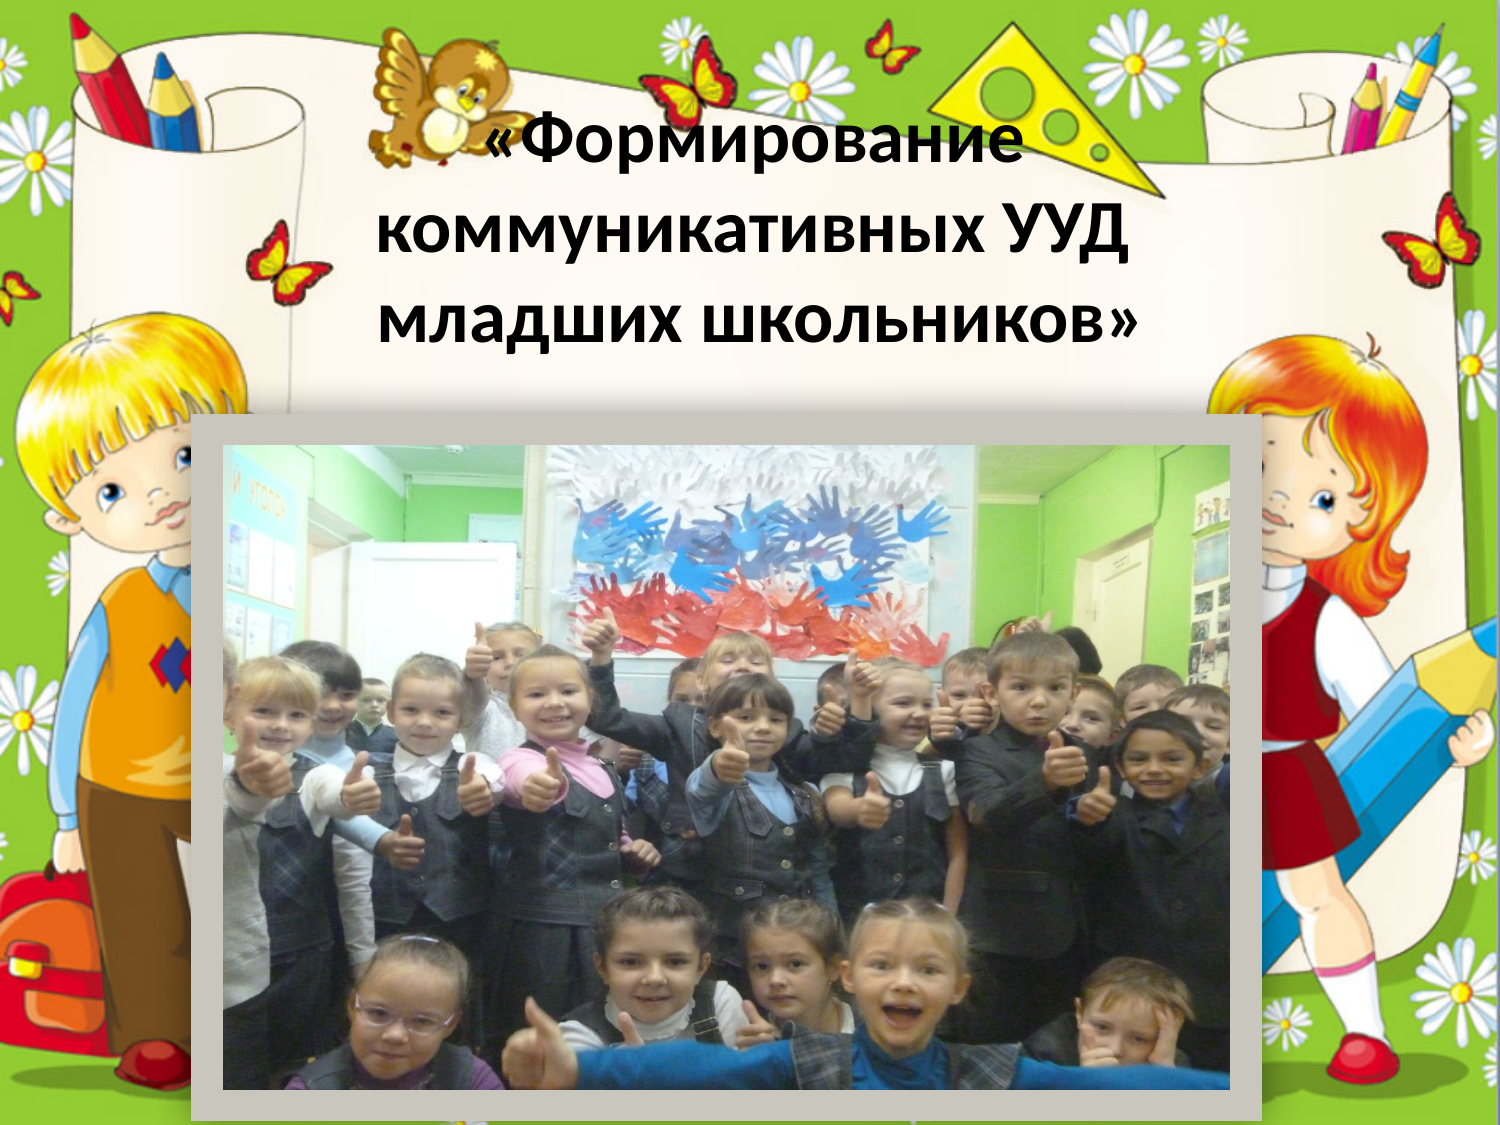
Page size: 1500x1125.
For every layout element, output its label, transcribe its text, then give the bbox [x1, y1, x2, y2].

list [222, 445, 1231, 1091]
picture [0, 0, 1500, 1125]
title «Формирование коммуникативных УУД младших школьников» [147, 70, 1376, 376]
